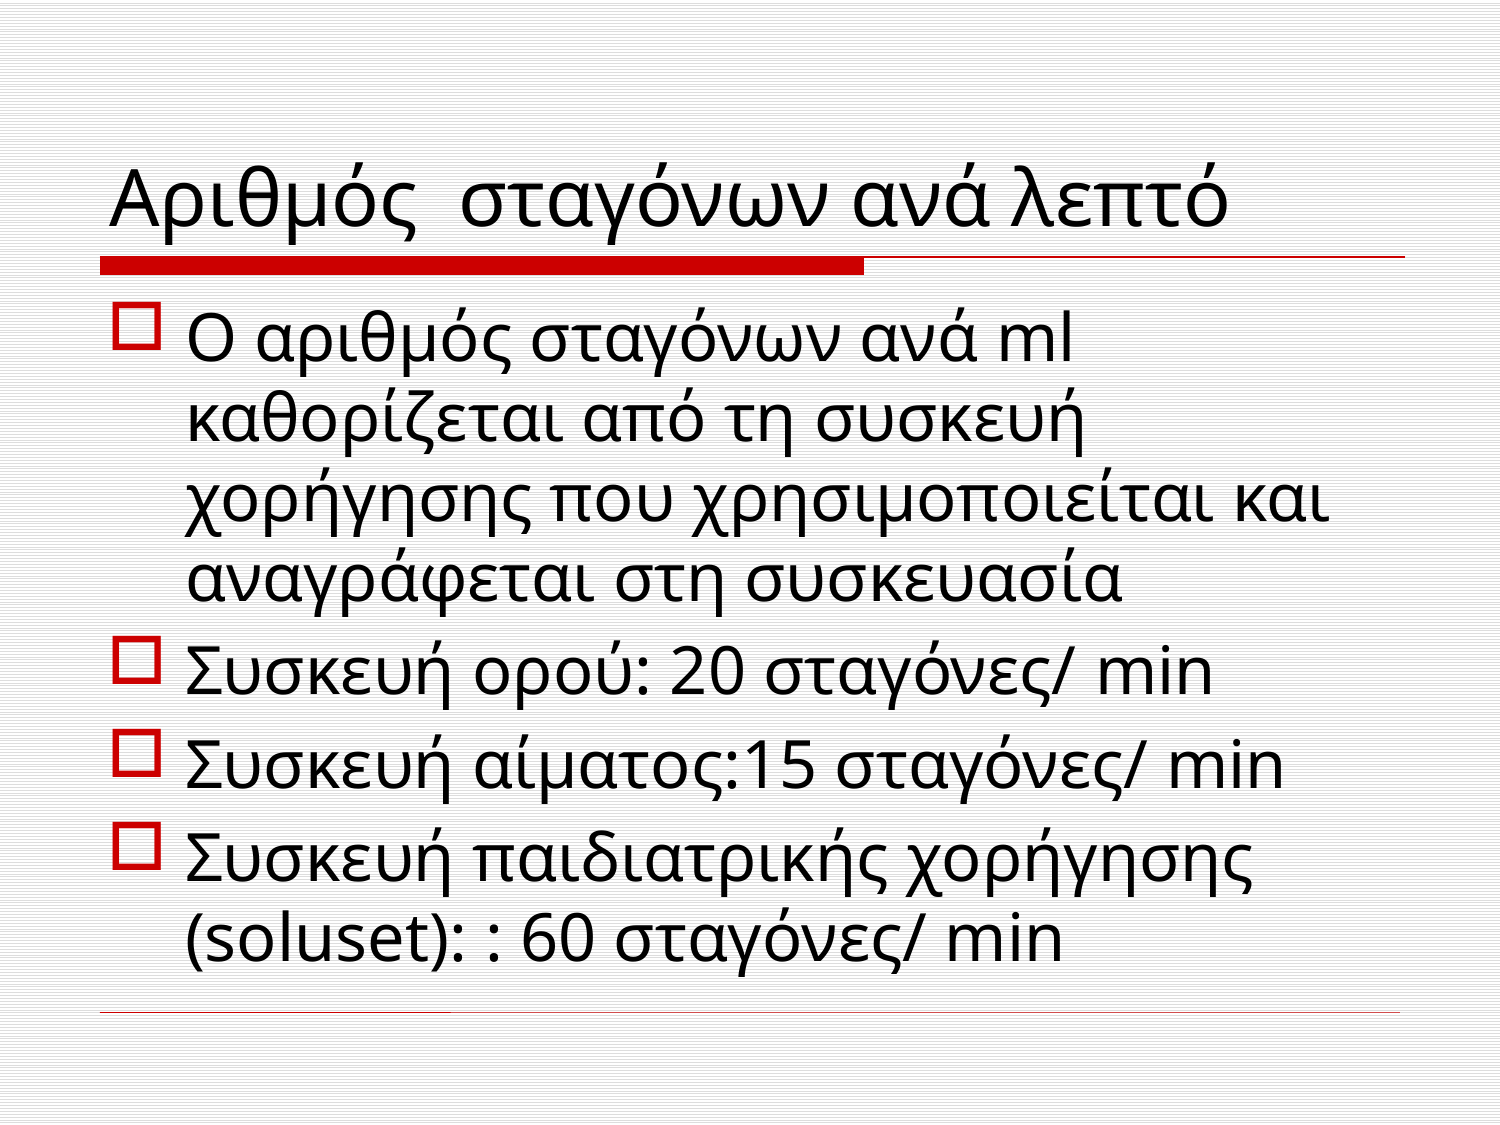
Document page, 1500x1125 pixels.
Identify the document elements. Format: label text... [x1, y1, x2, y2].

list Ο αριθμός σταγόνων ανά ml καθορίζεται από τη συσκευή χορήγησης που χρησιμοποιείται και αναγράφεται στη συσκευασία Συσκευή ορού: 20 σταγόνες/ min Συσκευή αίματος:15 σταγόνες/ min Συσκευή παιδιατρικής χορήγησης (soluset): : 60 σταγόνες/ min [92, 287, 1406, 988]
title Αριθμός σταγόνων ανά λεπτό [93, 49, 1407, 250]
